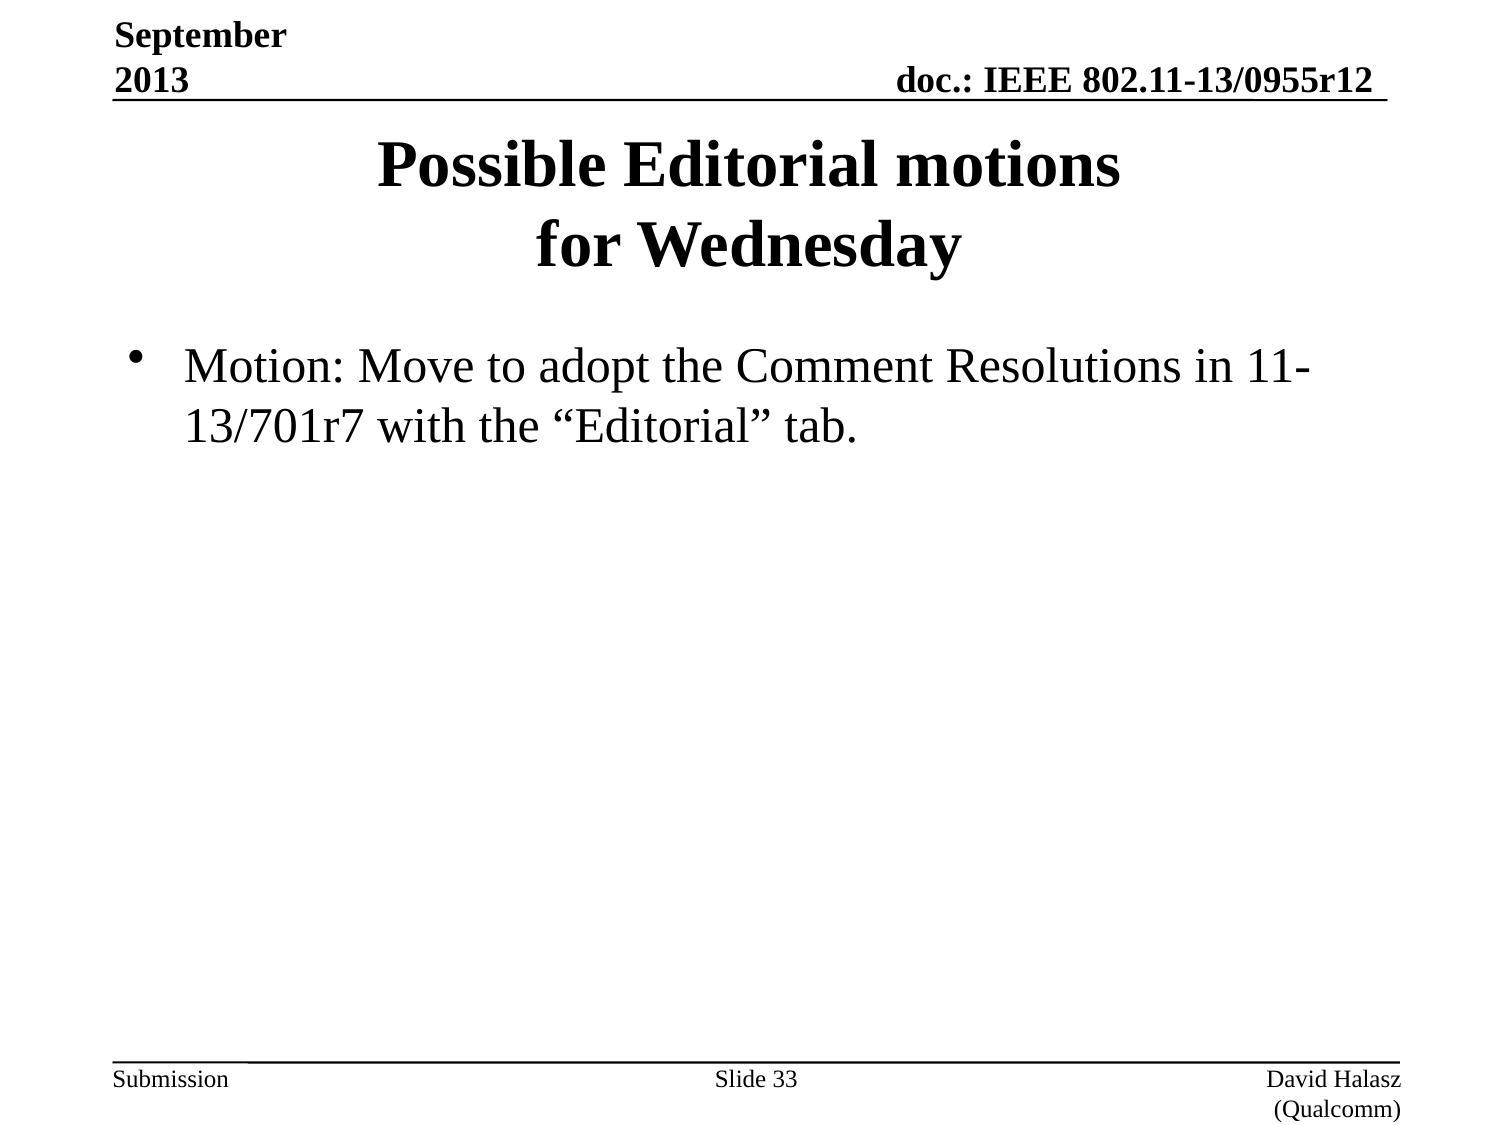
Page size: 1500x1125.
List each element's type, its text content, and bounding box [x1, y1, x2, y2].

footer David Halasz (Qualcomm) [1264, 1061, 1402, 1093]
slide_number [114, 54, 333, 101]
title Possible Editorial motions for Wednesday [112, 112, 1388, 288]
list Motion: Move to adopt the Comment Resolutions in 11-13/701r7 with the “Editorial” tab. [112, 324, 1388, 1001]
slide_number Slide 33 [712, 1061, 800, 1093]
